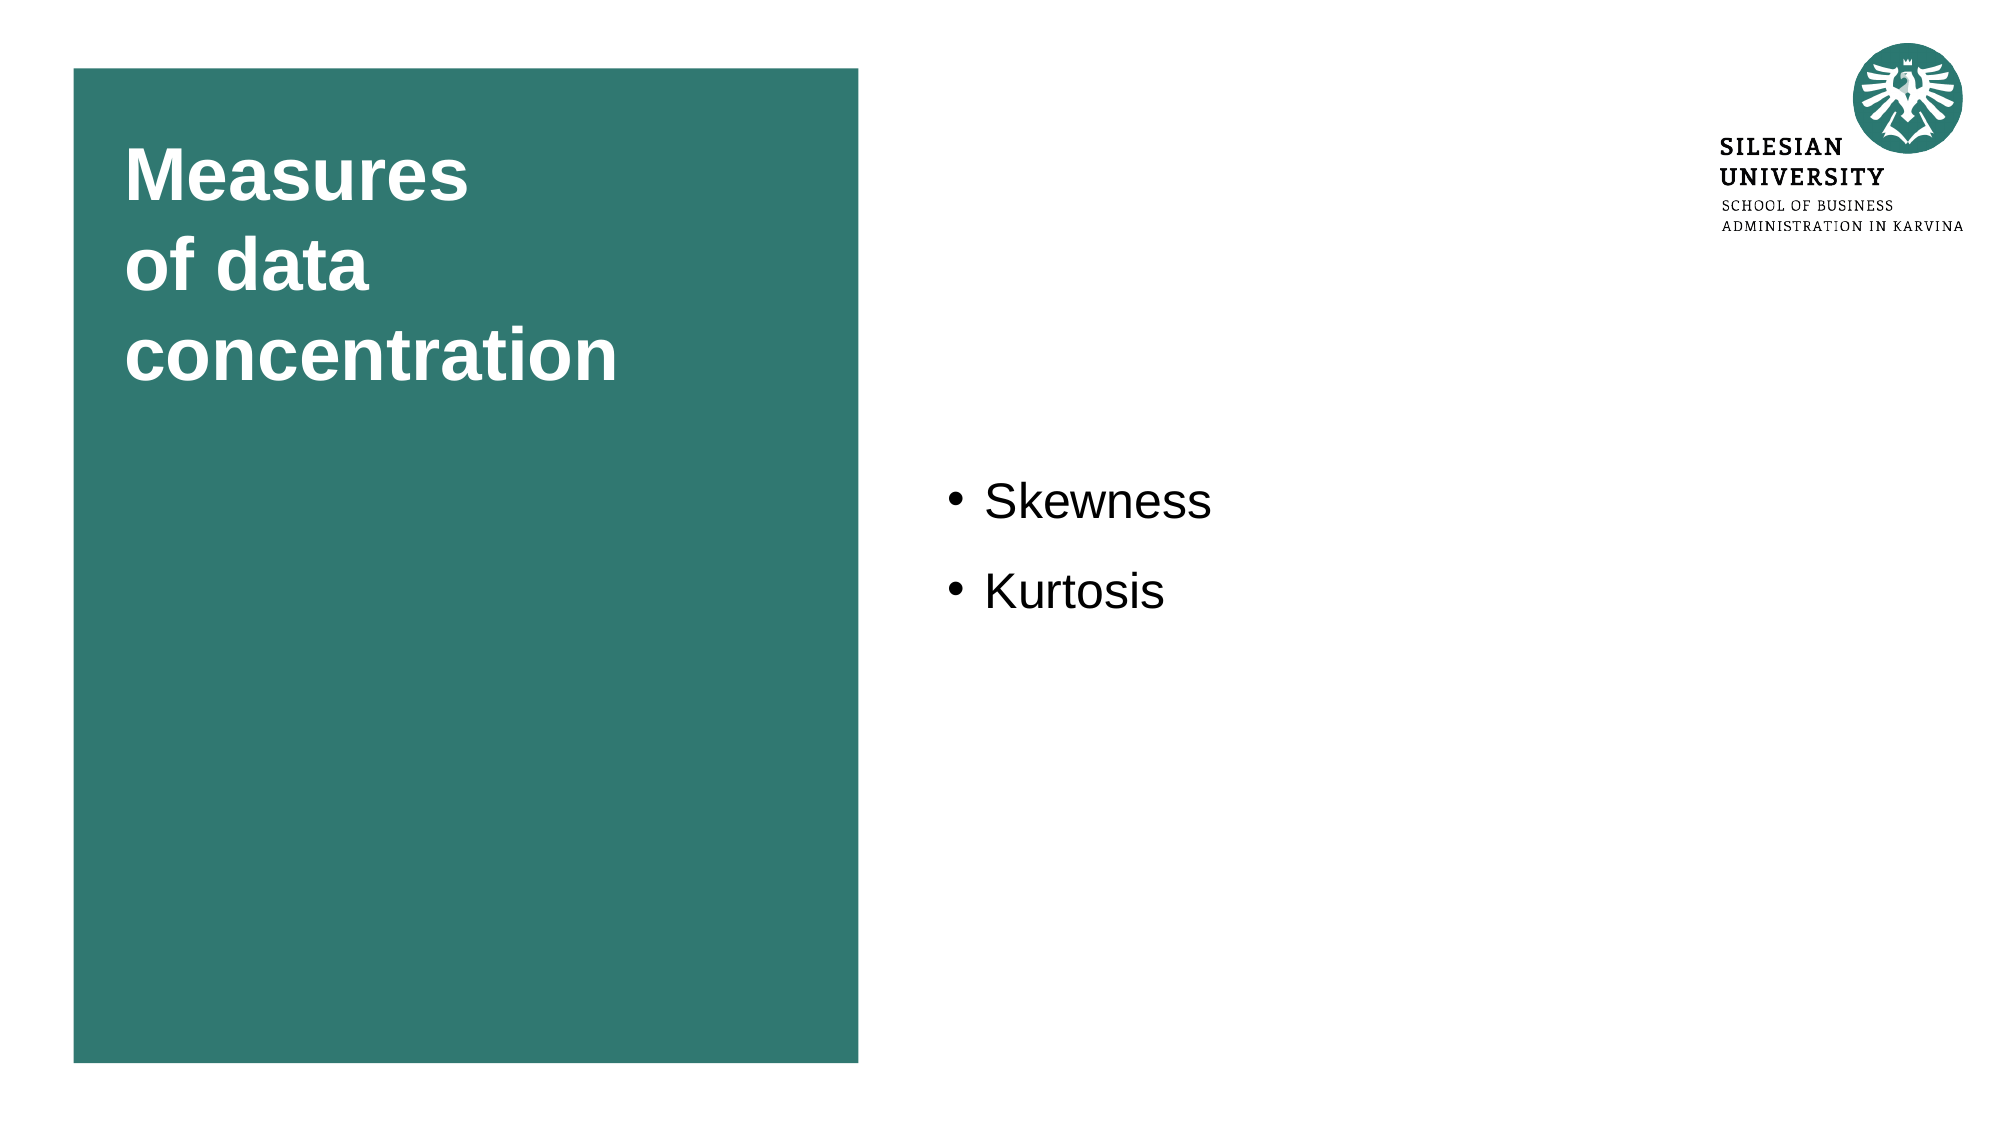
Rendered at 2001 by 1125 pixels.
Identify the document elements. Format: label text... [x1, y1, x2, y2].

title Measures of data concentration [109, 118, 824, 337]
picture [1720, 43, 1963, 231]
list Skewness Kurtosis [932, 431, 1907, 1063]
